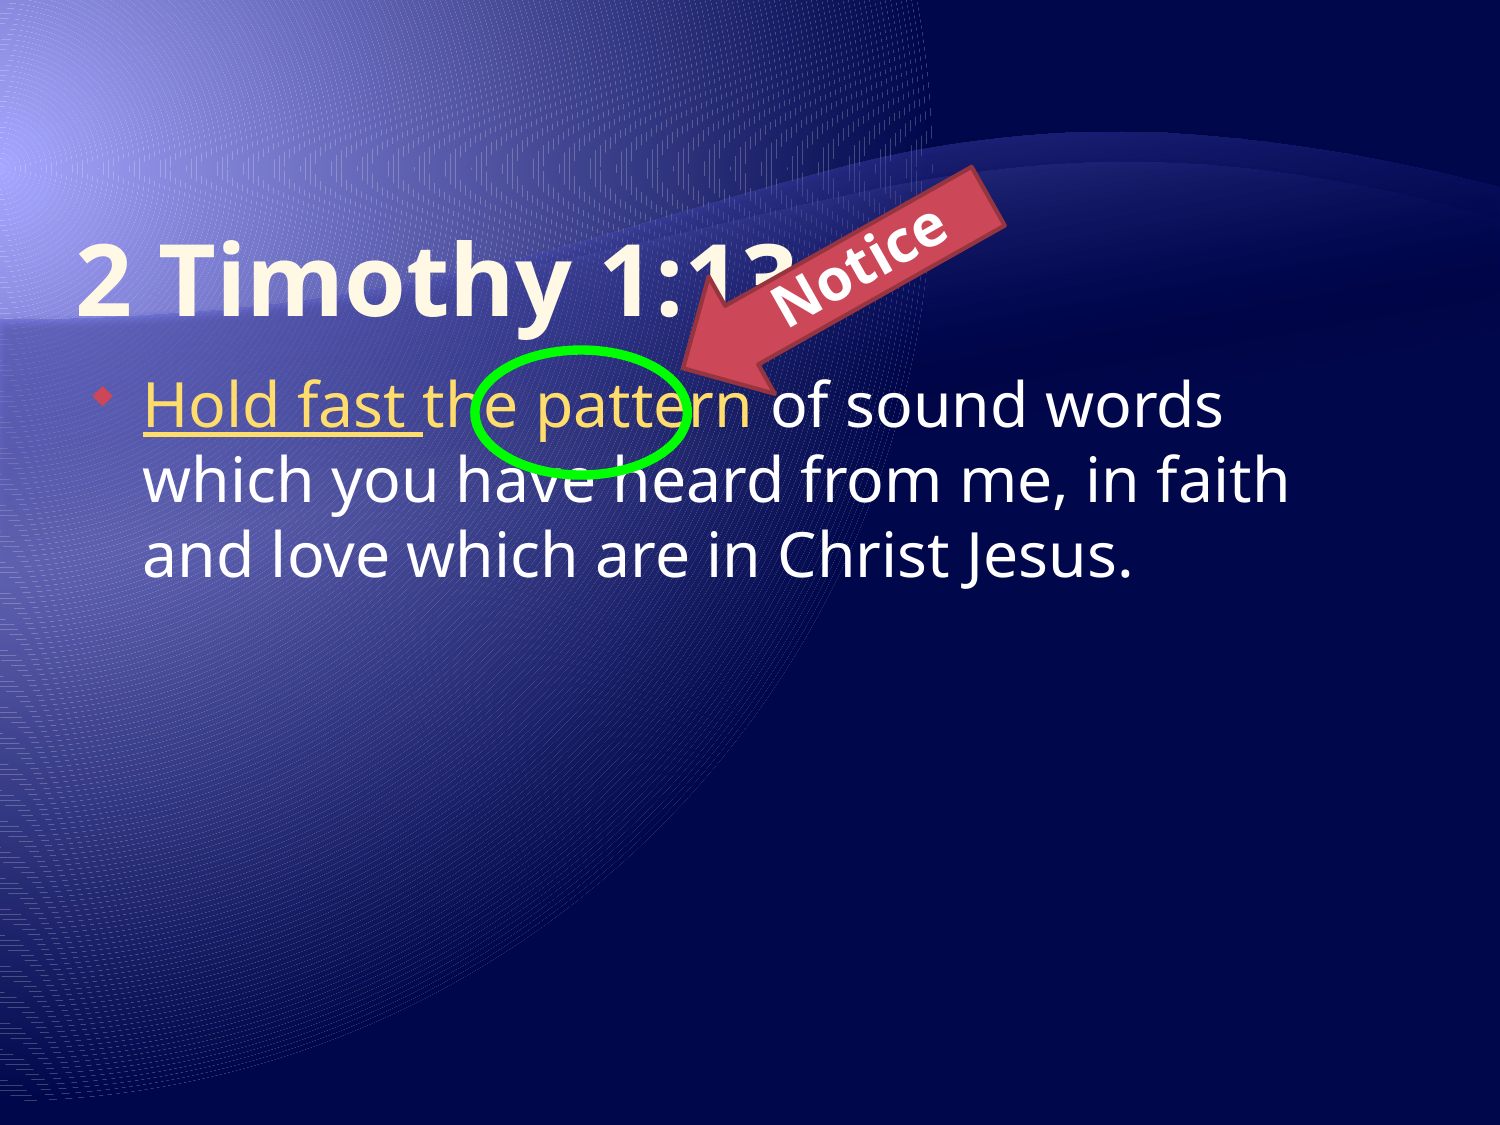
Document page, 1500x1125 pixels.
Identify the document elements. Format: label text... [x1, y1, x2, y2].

text_box [472, 347, 690, 478]
list Hold fast the pattern of sound words which you have heard from me, in faith and love which are in Christ Jesus. [75, 357, 1425, 1033]
title 2 Timothy 1:13 [75, 87, 1425, 338]
text_box Notice [706, 152, 1010, 374]
text_box [681, 274, 777, 396]
